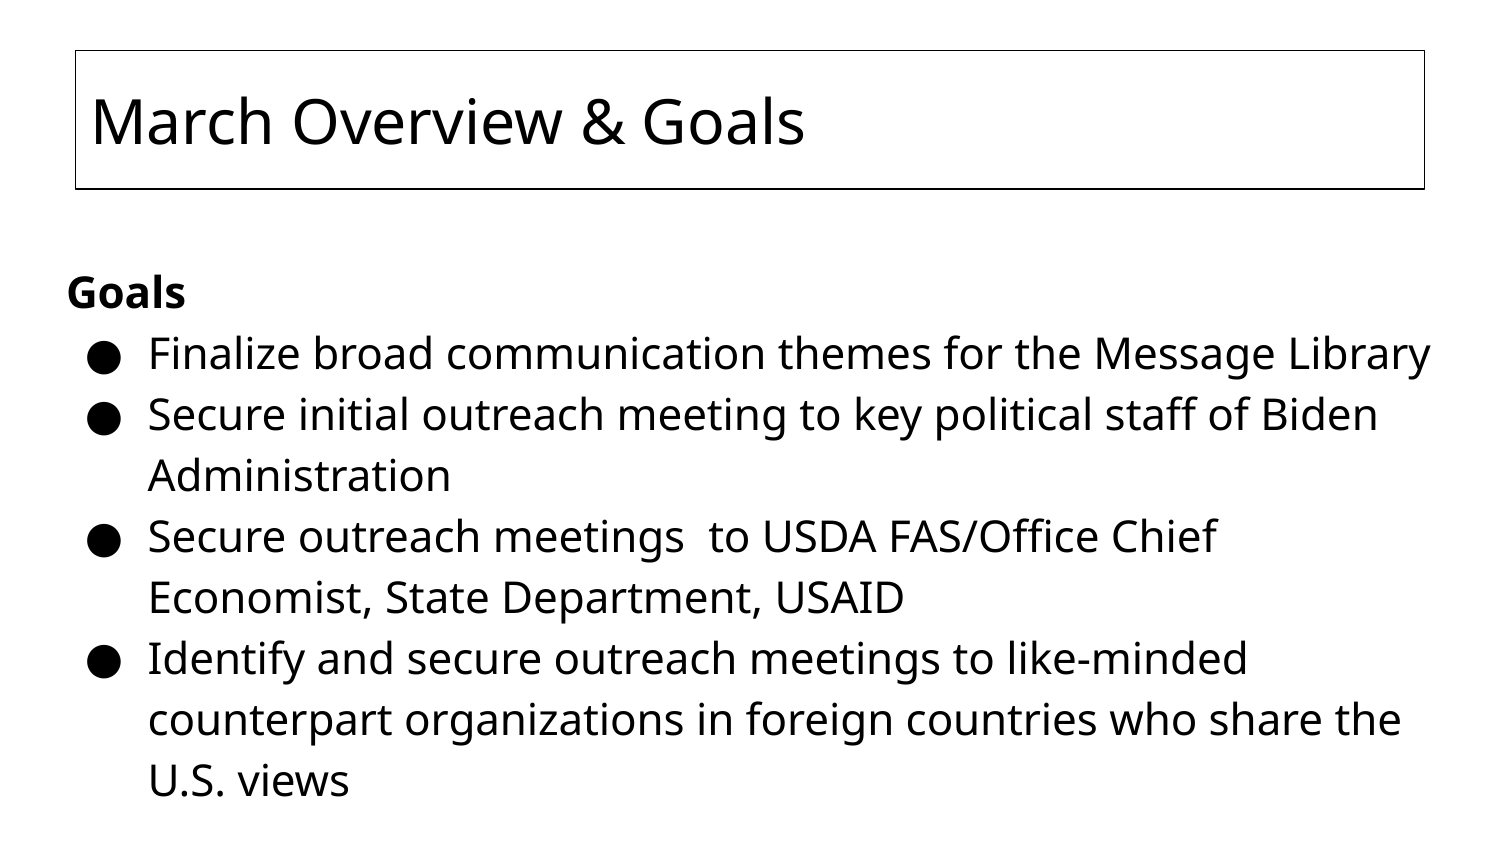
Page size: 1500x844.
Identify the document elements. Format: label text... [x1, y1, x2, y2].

title March Overview & Goals [75, 50, 1425, 190]
list Goals Finalize broad communication themes for the Message Library Secure initial outreach meeting to key political staff of Biden Administration Secure outreach meetings to USDA FAS/Office Chief Economist, State Department, USAID Identify and secure outreach meetings to like-minded counterpart organizations in foreign countries who share the U.S. views [51, 189, 1449, 844]
